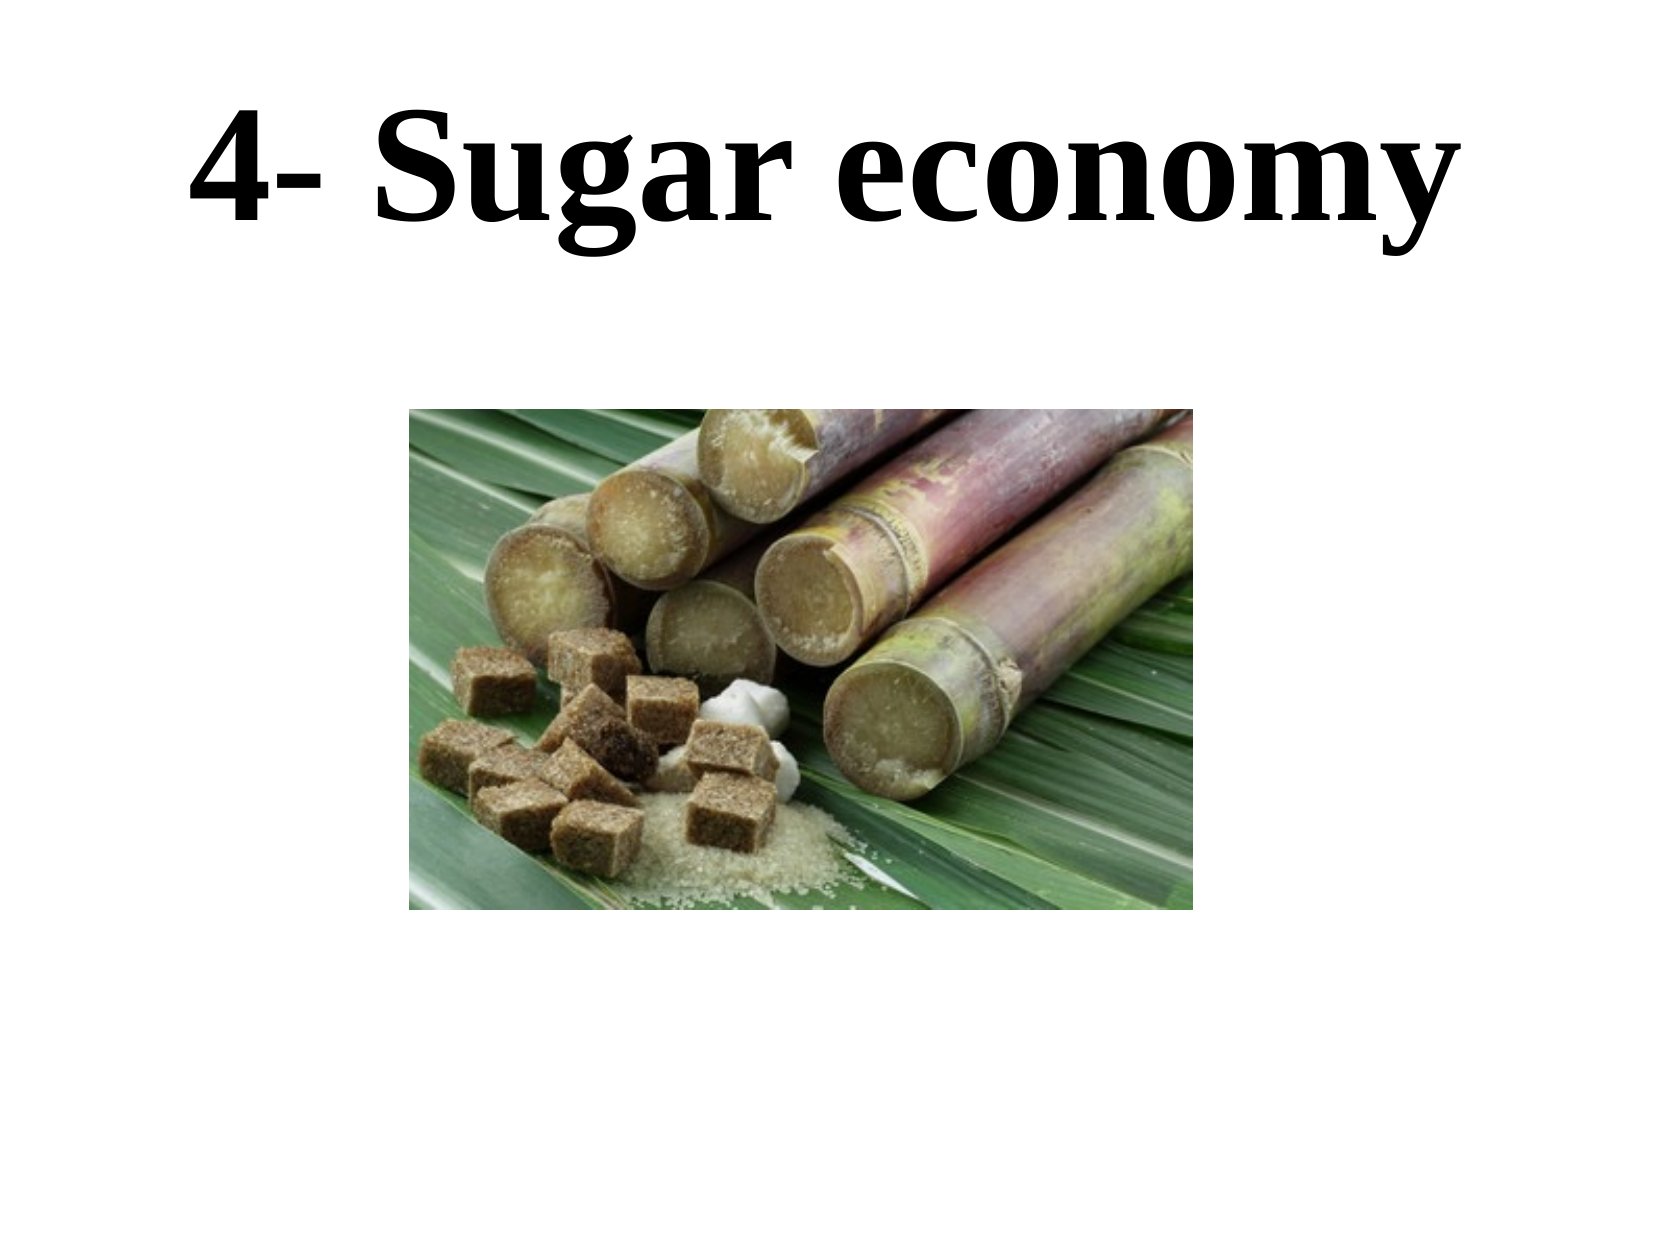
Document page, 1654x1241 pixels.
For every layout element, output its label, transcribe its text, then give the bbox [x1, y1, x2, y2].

picture [409, 409, 1194, 910]
subtitle 4- Sugar economy [82, 60, 1571, 1147]
